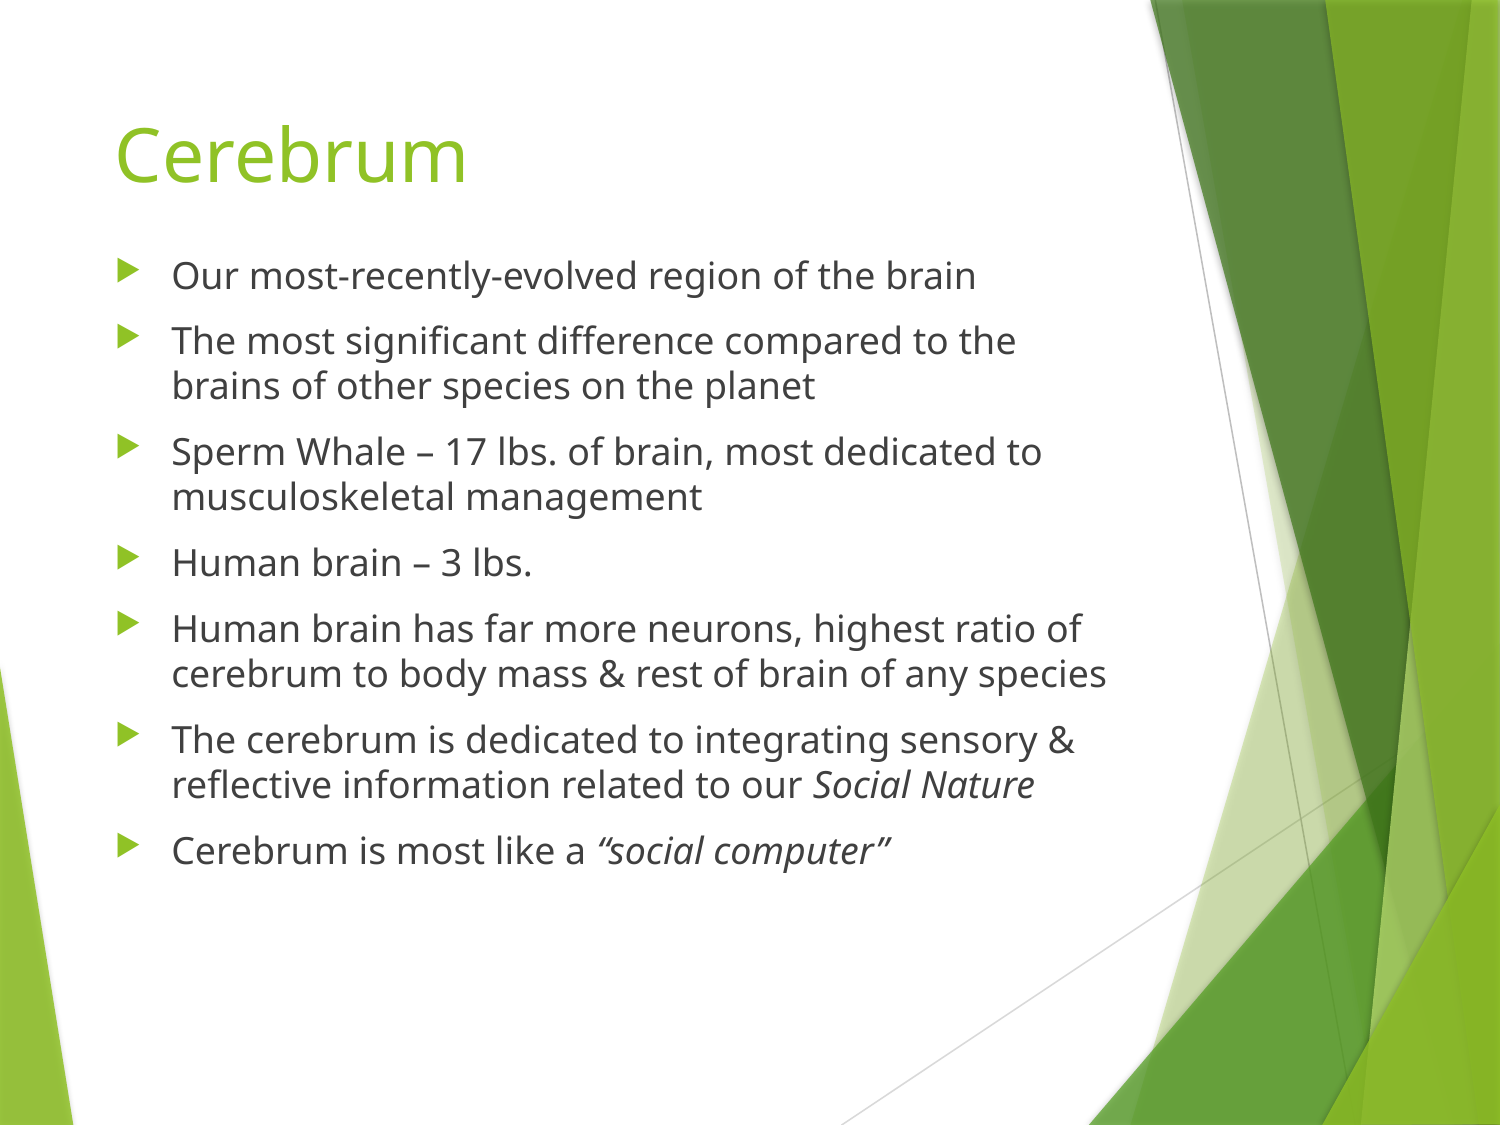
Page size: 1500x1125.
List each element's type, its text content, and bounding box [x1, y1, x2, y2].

list Our most-recently-evolved region of the brain The most significant difference compared to the brains of other species on the planet Sperm Whale – 17 lbs. of brain, most dedicated to musculoskeletal management Human brain – 3 lbs. Human brain has far more neurons, highest ratio of cerebrum to body mass & rest of brain of any species The cerebrum is dedicated to integrating sensory & reflective information related to our Social Nature Cerebrum is most like a “social computer” [99, 244, 1142, 881]
title Cerebrum [99, 99, 1142, 244]
